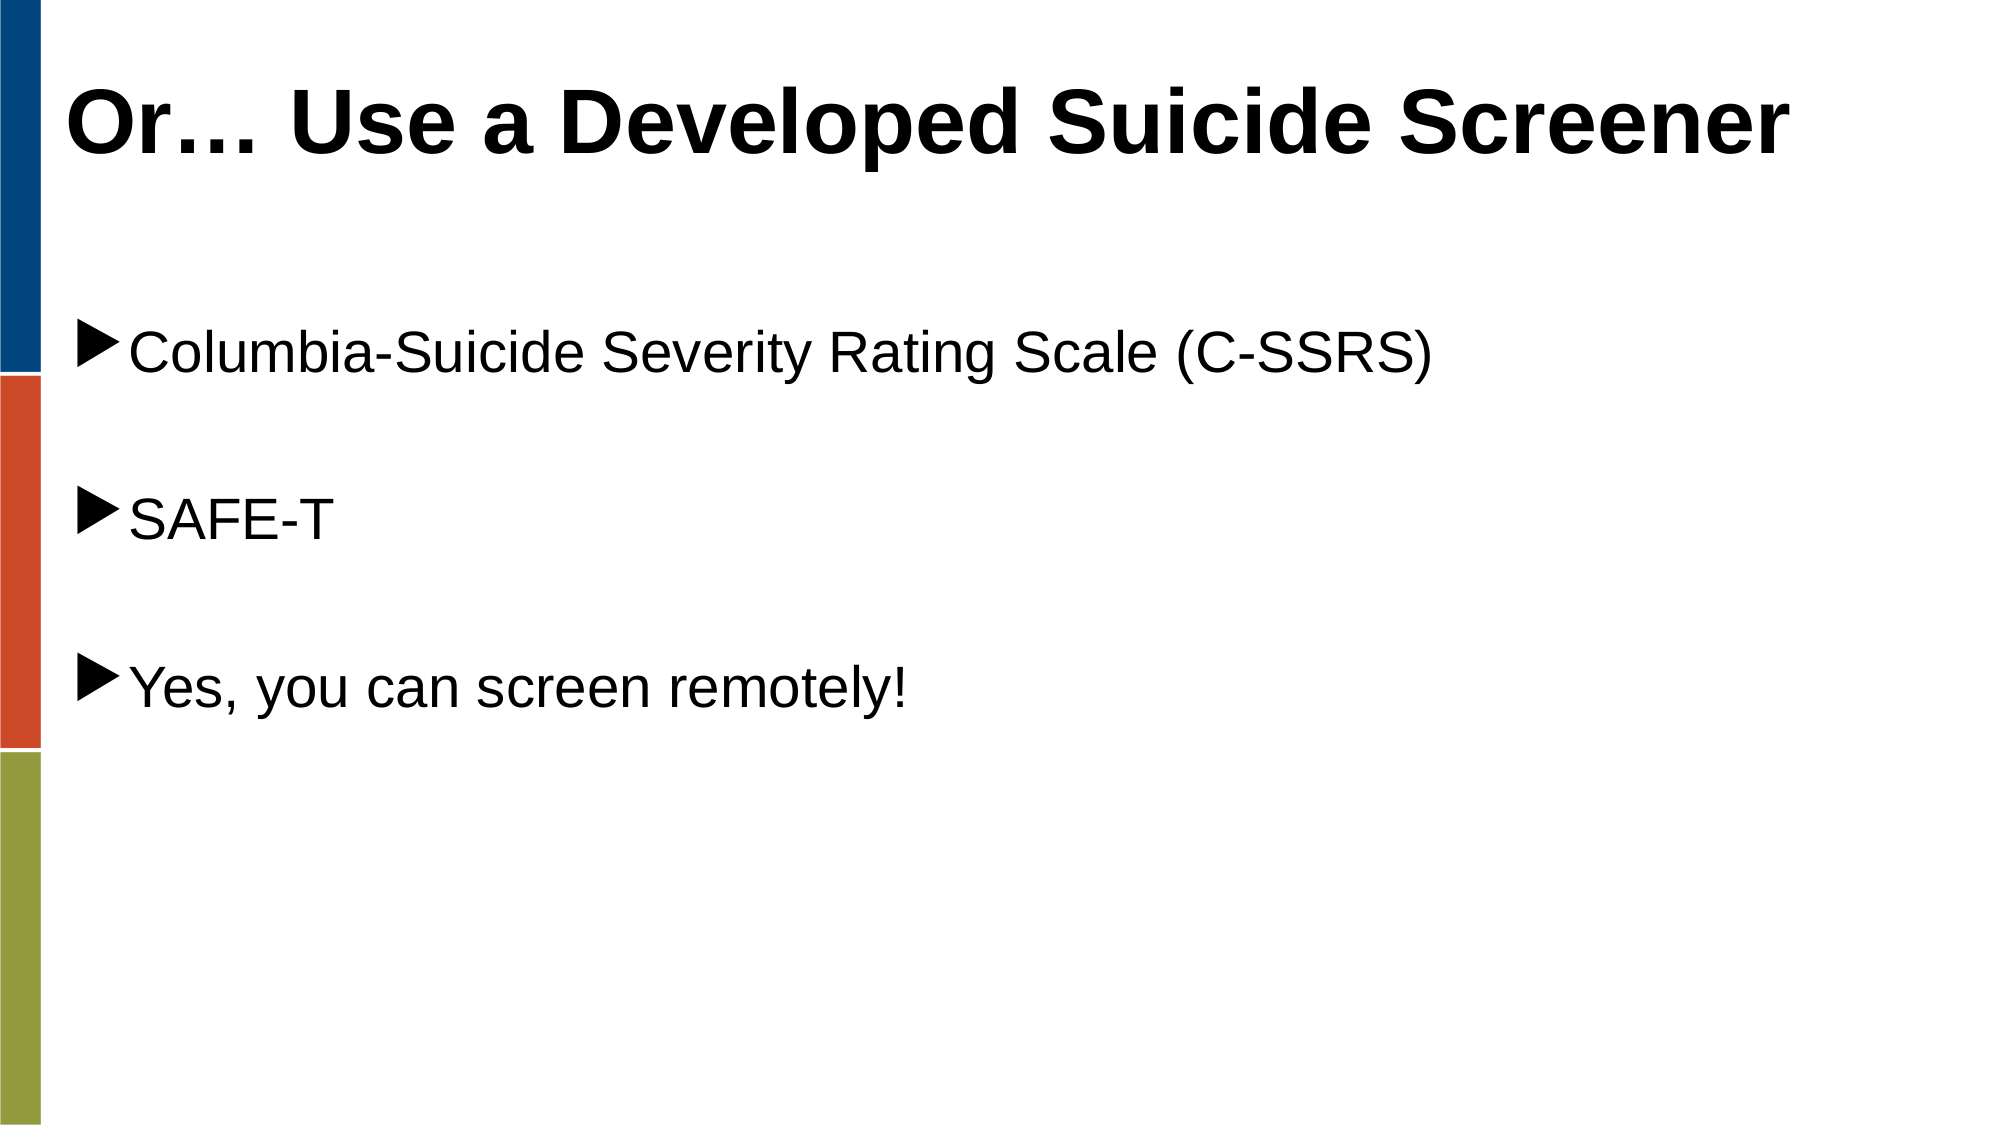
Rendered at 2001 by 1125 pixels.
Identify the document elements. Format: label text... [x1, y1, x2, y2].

text_box Columbia-Suicide Severity Rating Scale (C-SSRS) SAFE-T Yes, you can screen remotely! [57, 314, 1952, 882]
picture [1, 0, 40, 1124]
title Or… Use a Developed Suicide Screener [56, 37, 1944, 211]
